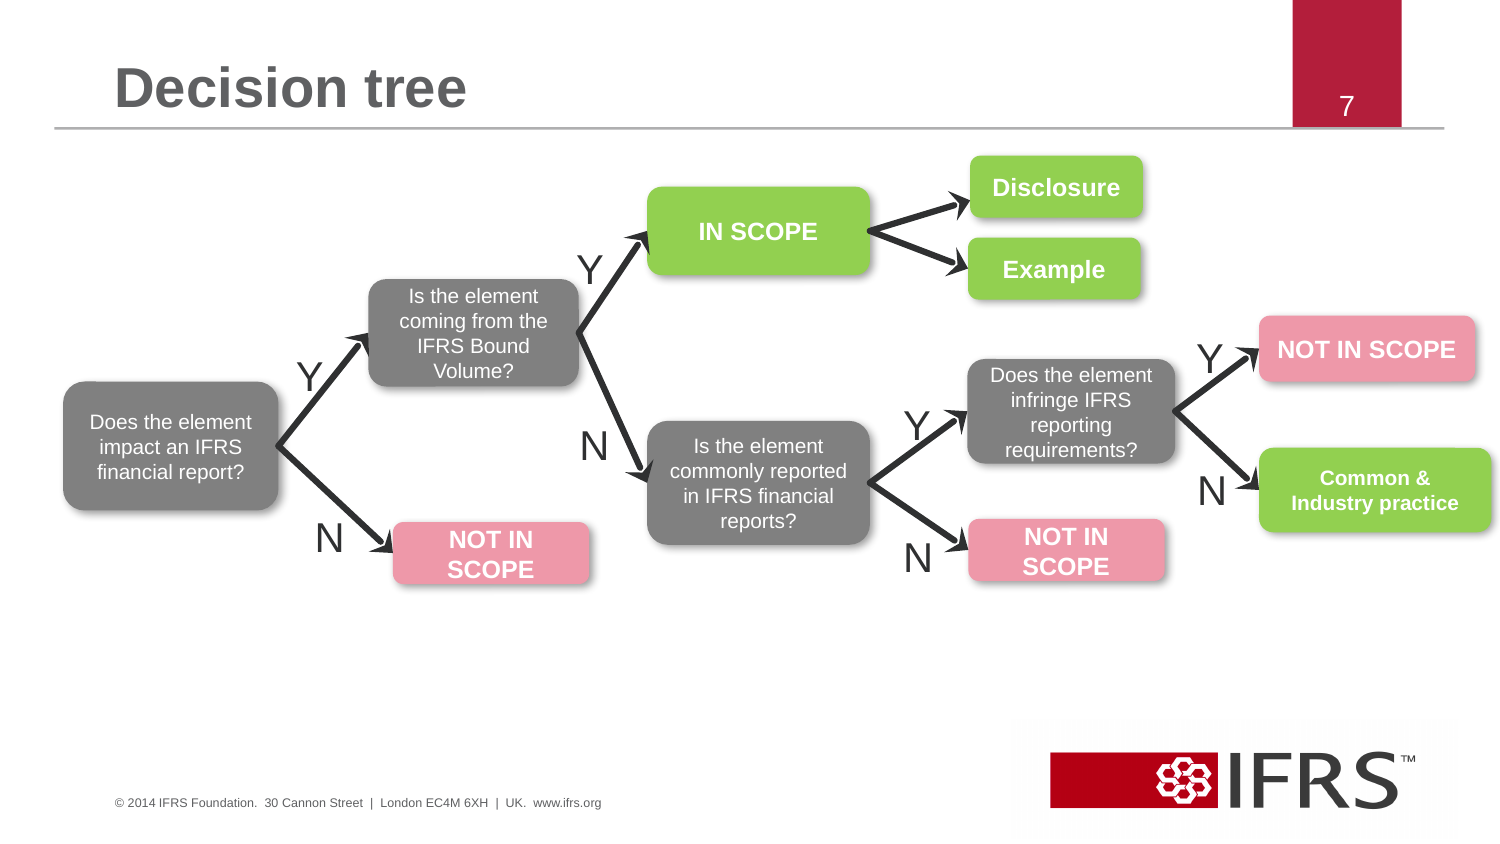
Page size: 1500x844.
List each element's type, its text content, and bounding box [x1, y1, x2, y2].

picture [1011, 719, 1459, 839]
slide_number 7 [1295, 87, 1399, 112]
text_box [869, 482, 969, 590]
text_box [564, 332, 648, 484]
text_box NOT IN SCOPE [393, 522, 590, 585]
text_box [869, 164, 971, 232]
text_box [869, 390, 968, 482]
text_box Does the element impact an IFRS financial report? [63, 381, 273, 511]
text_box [869, 230, 969, 325]
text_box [278, 445, 394, 570]
footer © 2014 IFRS Foundation. 30 Cannon Street | London EC4M 6XH | UK. www.ifrs.org [114, 795, 1042, 819]
text_box Is the element commonly reported in IFRS financial reports? [647, 420, 864, 545]
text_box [1174, 324, 1260, 410]
text_box Example [973, 237, 1141, 300]
text_box NOT IN SCOPE [974, 518, 1165, 581]
text_box NOT IN SCOPE [1259, 315, 1476, 382]
text_box IN SCOPE [647, 186, 864, 276]
text_box Is the element coming from the IFRS Bound Volume? [368, 279, 559, 387]
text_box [278, 332, 369, 445]
text_box Disclosure [970, 155, 1143, 218]
title Decision tree [114, 22, 1226, 121]
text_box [560, 230, 648, 334]
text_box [1174, 411, 1260, 523]
text_box Common & Industry practice [1262, 447, 1492, 533]
text_box Does the element infringe IFRS reporting requirements? [967, 358, 1169, 464]
